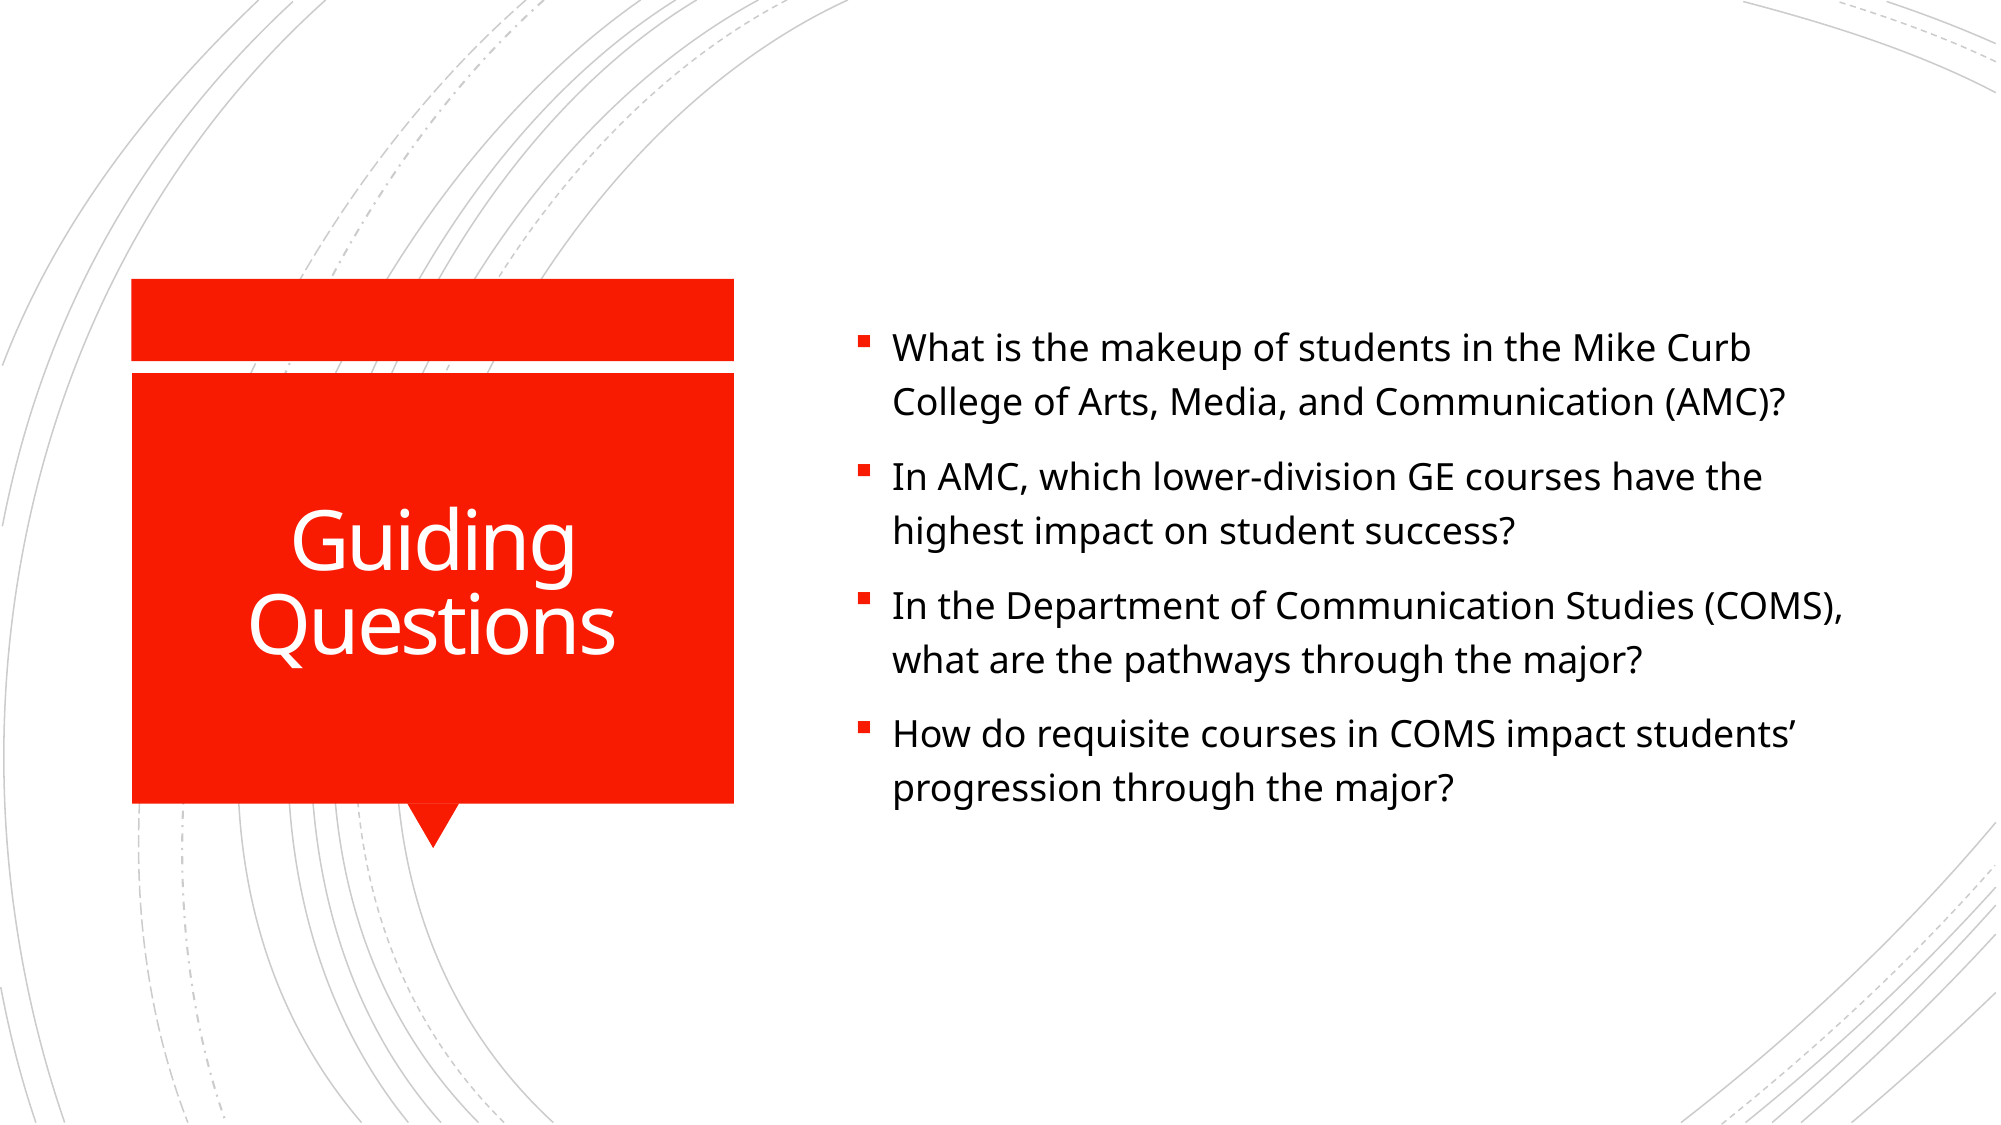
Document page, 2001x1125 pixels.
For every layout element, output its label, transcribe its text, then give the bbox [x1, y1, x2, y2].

title Guiding Questions [145, 385, 720, 789]
list What is the makeup of students in the Mike Curb College of Arts, Media, and Communication (AMC)? In AMC, which lower-division GE courses have the highest impact on student success? In the Department of Communication Studies (COMS), what are the pathways through the major? How do requisite courses in COMS impact students’ progression through the major? [839, 131, 1871, 993]
